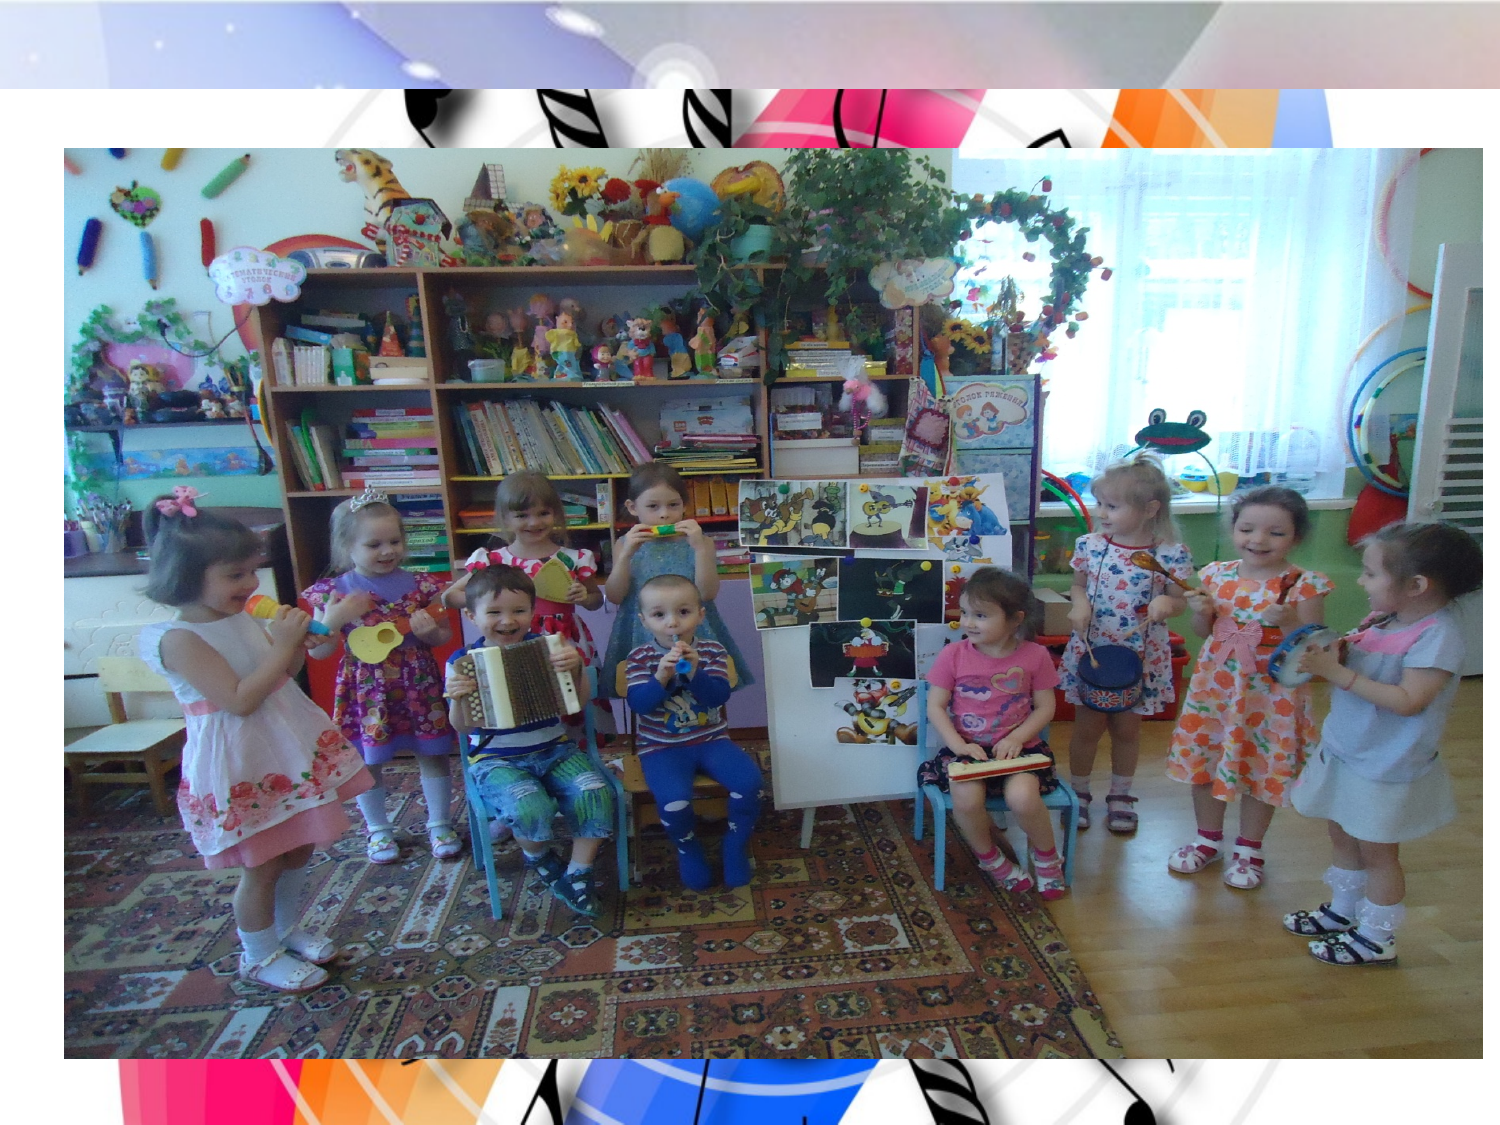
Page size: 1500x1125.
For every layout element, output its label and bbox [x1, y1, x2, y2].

picture [0, 89, 1500, 1125]
title [0, 0, 1500, 89]
